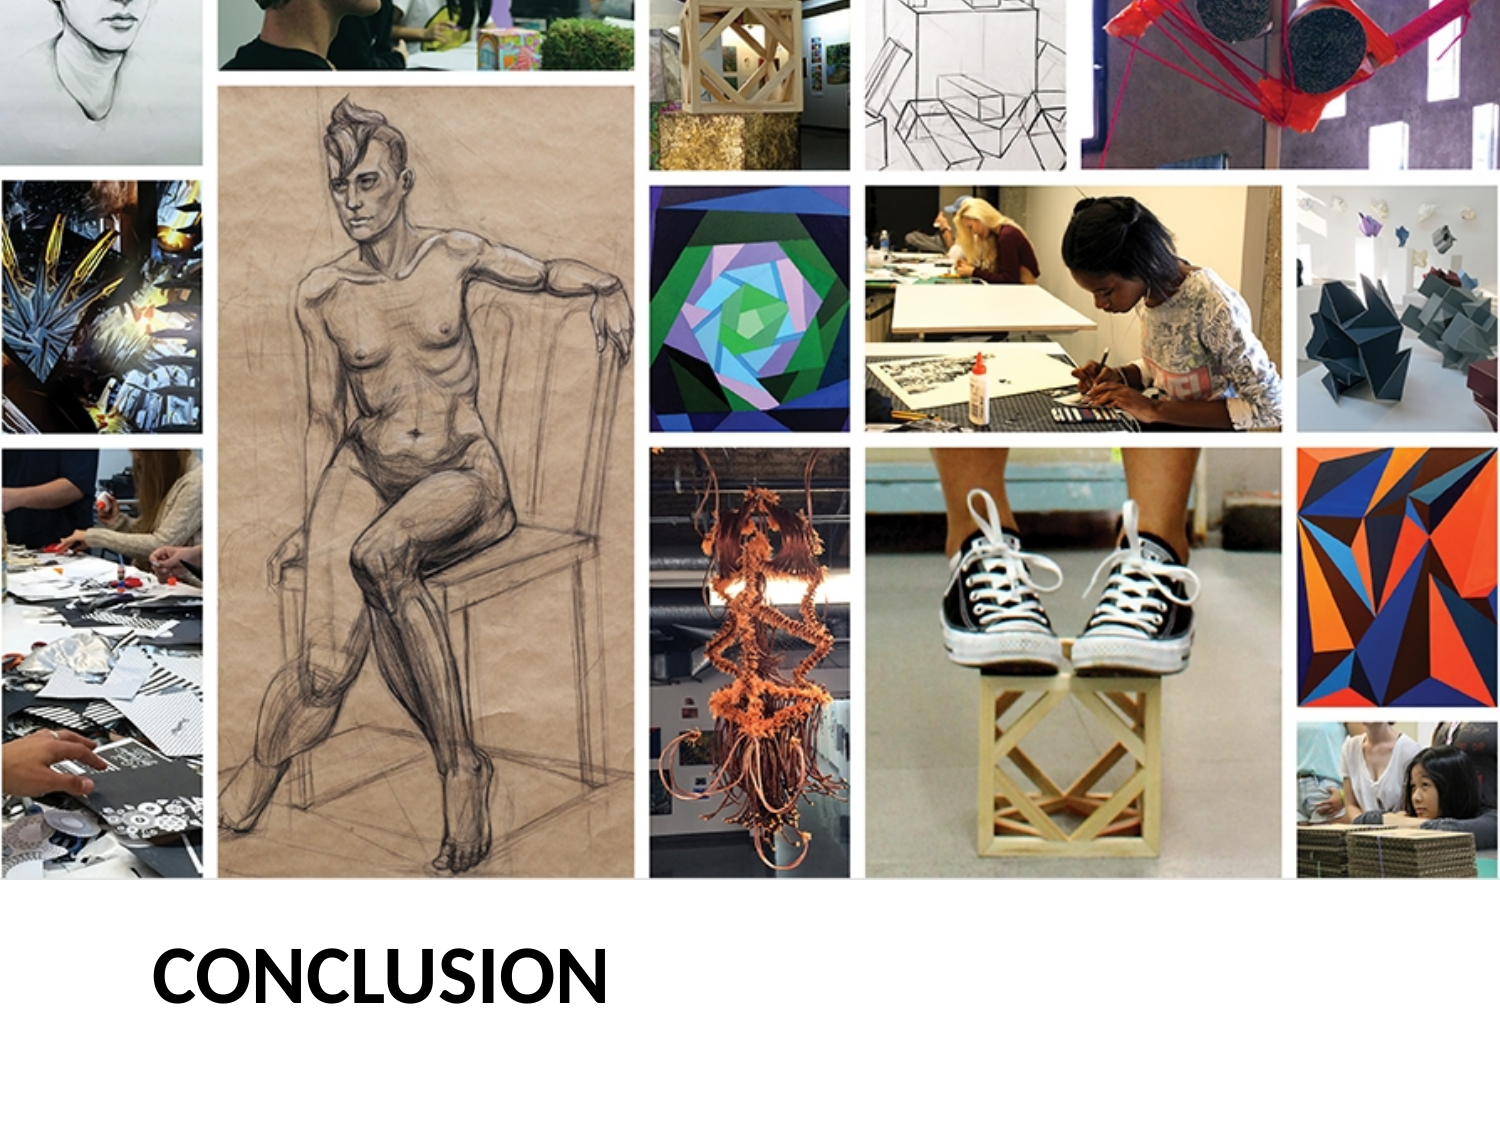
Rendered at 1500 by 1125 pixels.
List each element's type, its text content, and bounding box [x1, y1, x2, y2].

title Conclusion [137, 912, 1413, 1053]
picture [0, 0, 1500, 880]
